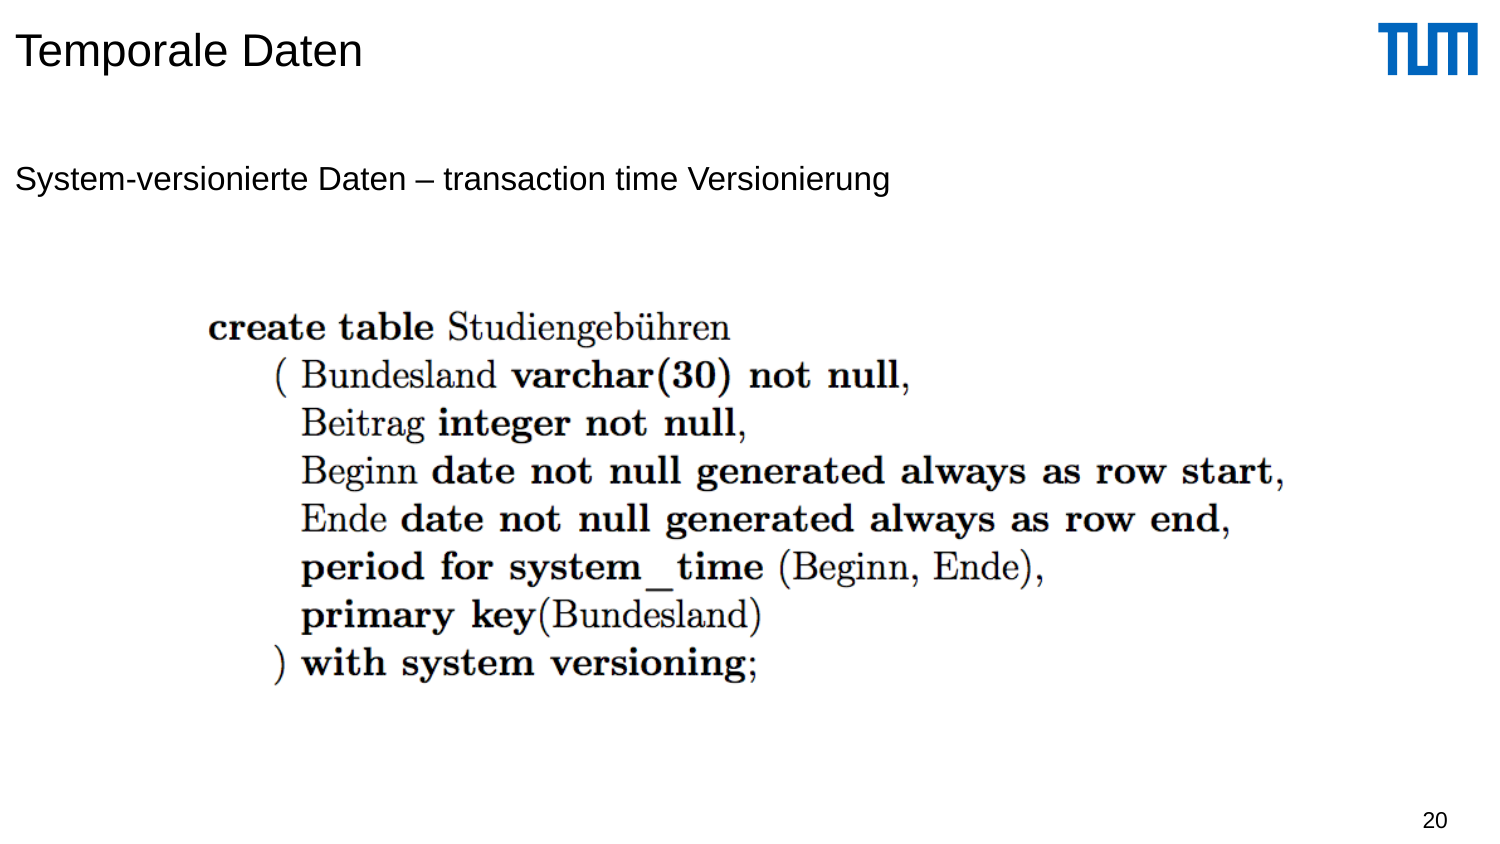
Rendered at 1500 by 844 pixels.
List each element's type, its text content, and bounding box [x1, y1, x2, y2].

list System-versionierte Daten – transaction time Versionierung [0, 150, 1500, 844]
picture [188, 297, 1314, 722]
slide_number 20 [1111, 796, 1448, 842]
title Temporale Daten [0, 0, 1500, 141]
